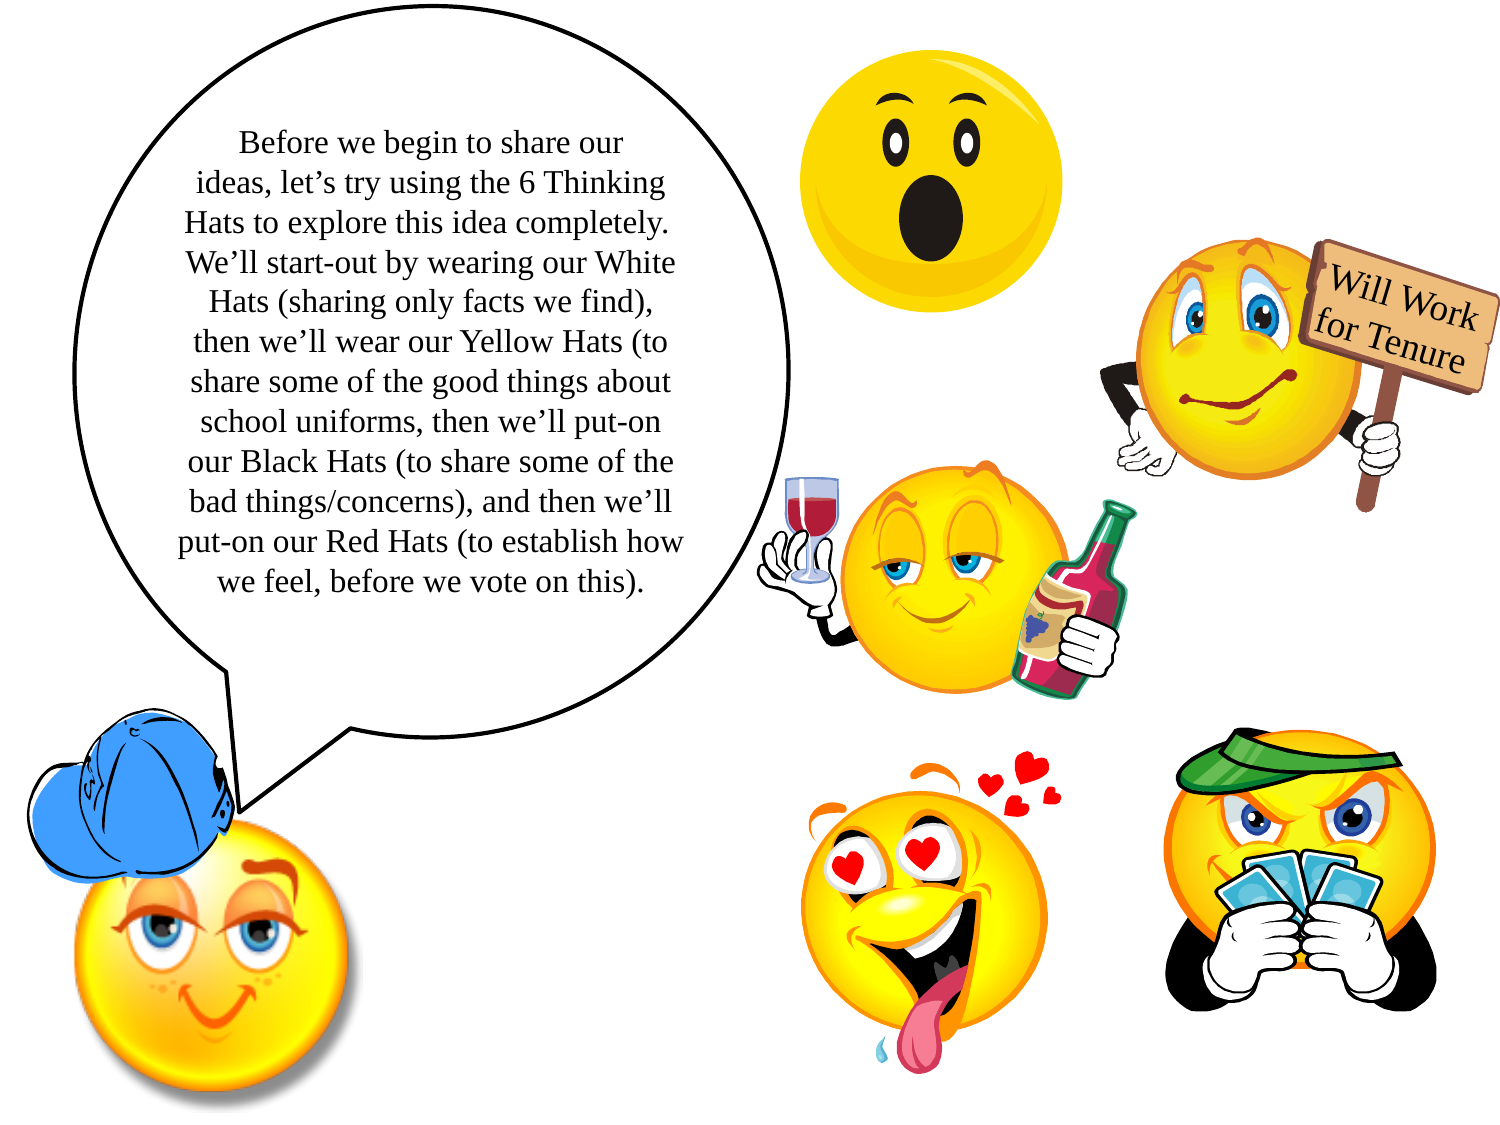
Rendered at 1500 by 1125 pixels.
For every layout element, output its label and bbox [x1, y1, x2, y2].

picture [756, 237, 1500, 701]
picture [23, 716, 363, 1113]
text_box [162, 112, 177, 128]
picture [1162, 726, 1438, 1013]
text_box [72, 3, 791, 810]
text_box [688, 112, 700, 125]
picture [799, 749, 1063, 1076]
picture [799, 49, 1063, 313]
